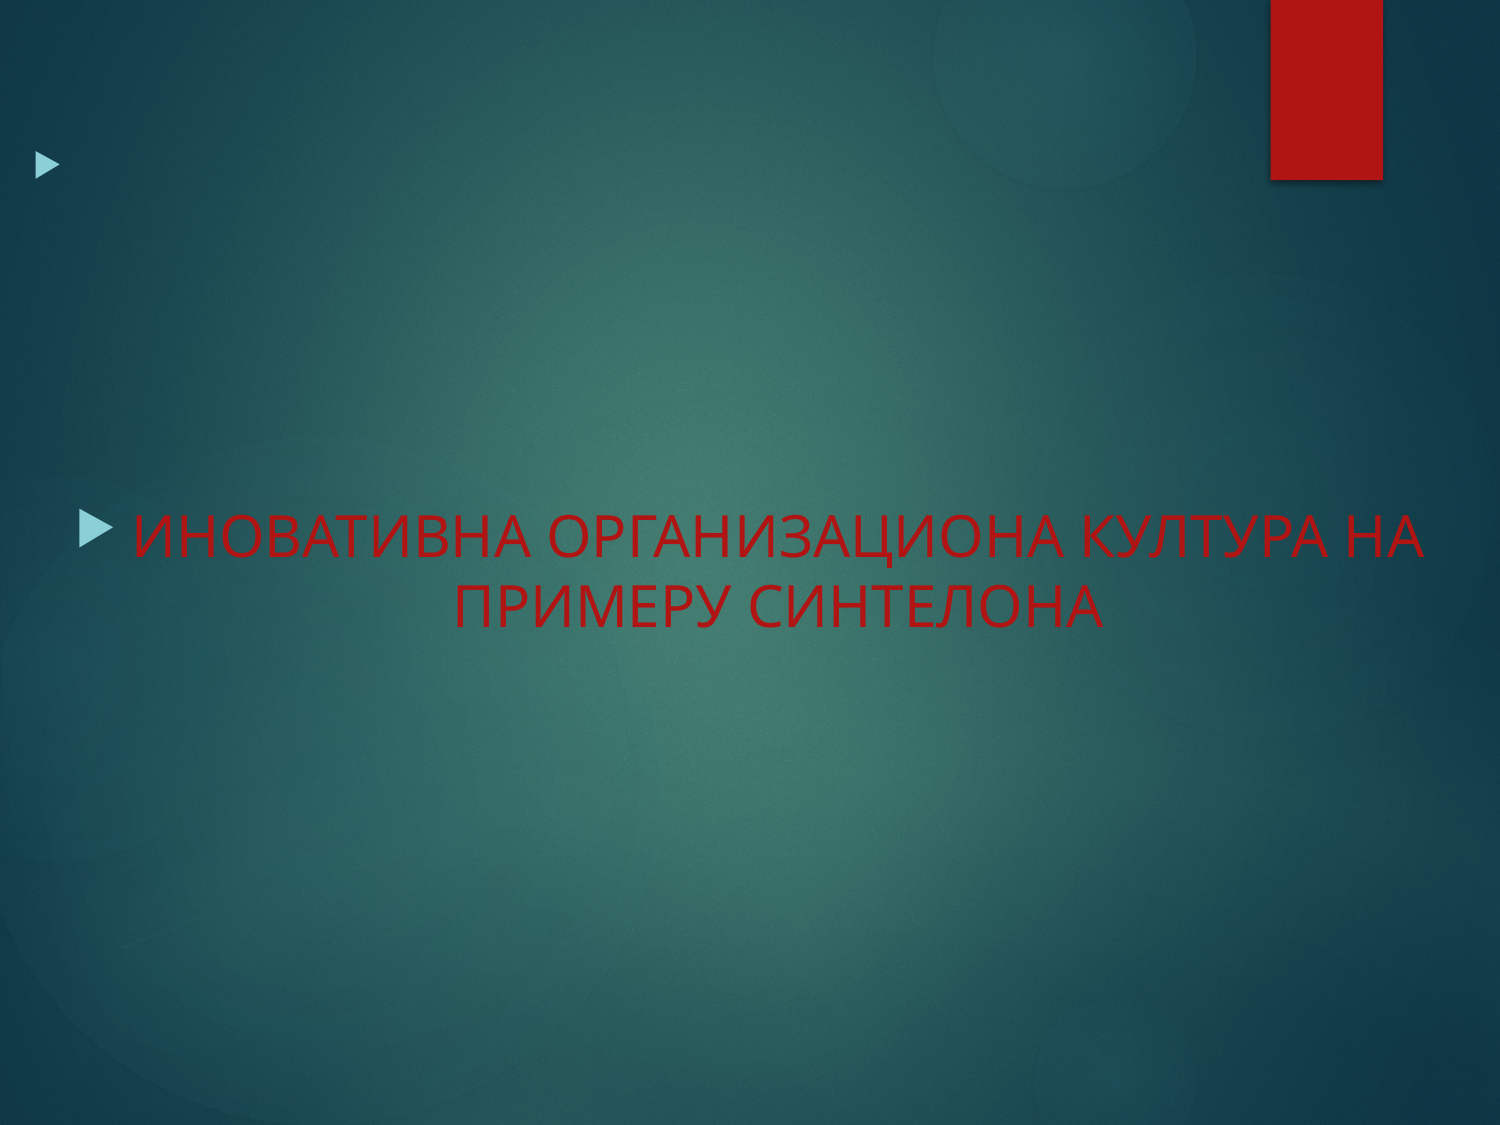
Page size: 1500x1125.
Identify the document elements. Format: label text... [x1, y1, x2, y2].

list ИНОВАТИВНА ОРГАНИЗАЦИОНА КУЛТУРА НА ПРИМЕРУ СИНТЕЛОНА [17, 137, 1483, 1025]
